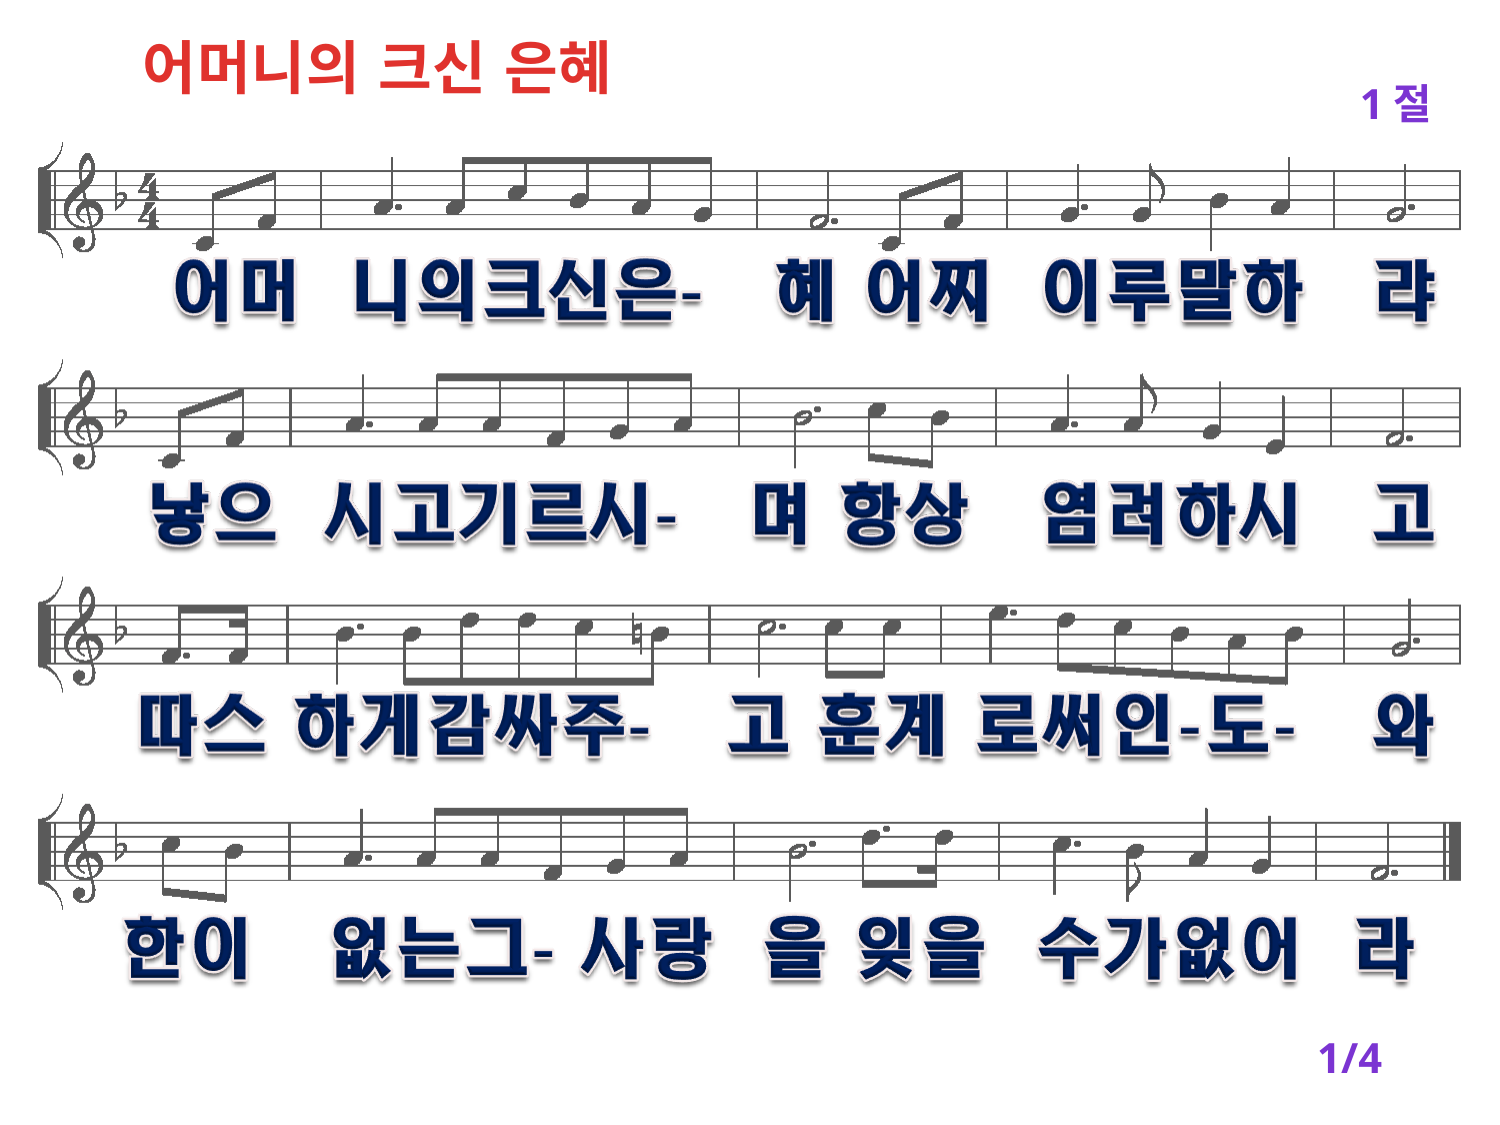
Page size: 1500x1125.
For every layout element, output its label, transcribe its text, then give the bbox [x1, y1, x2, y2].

picture [0, 124, 1500, 1001]
text_box 1절 [1344, 70, 1448, 122]
text_box 어머니의 크신 은혜 [127, 23, 629, 109]
text_box 1/4 [1301, 1024, 1398, 1090]
